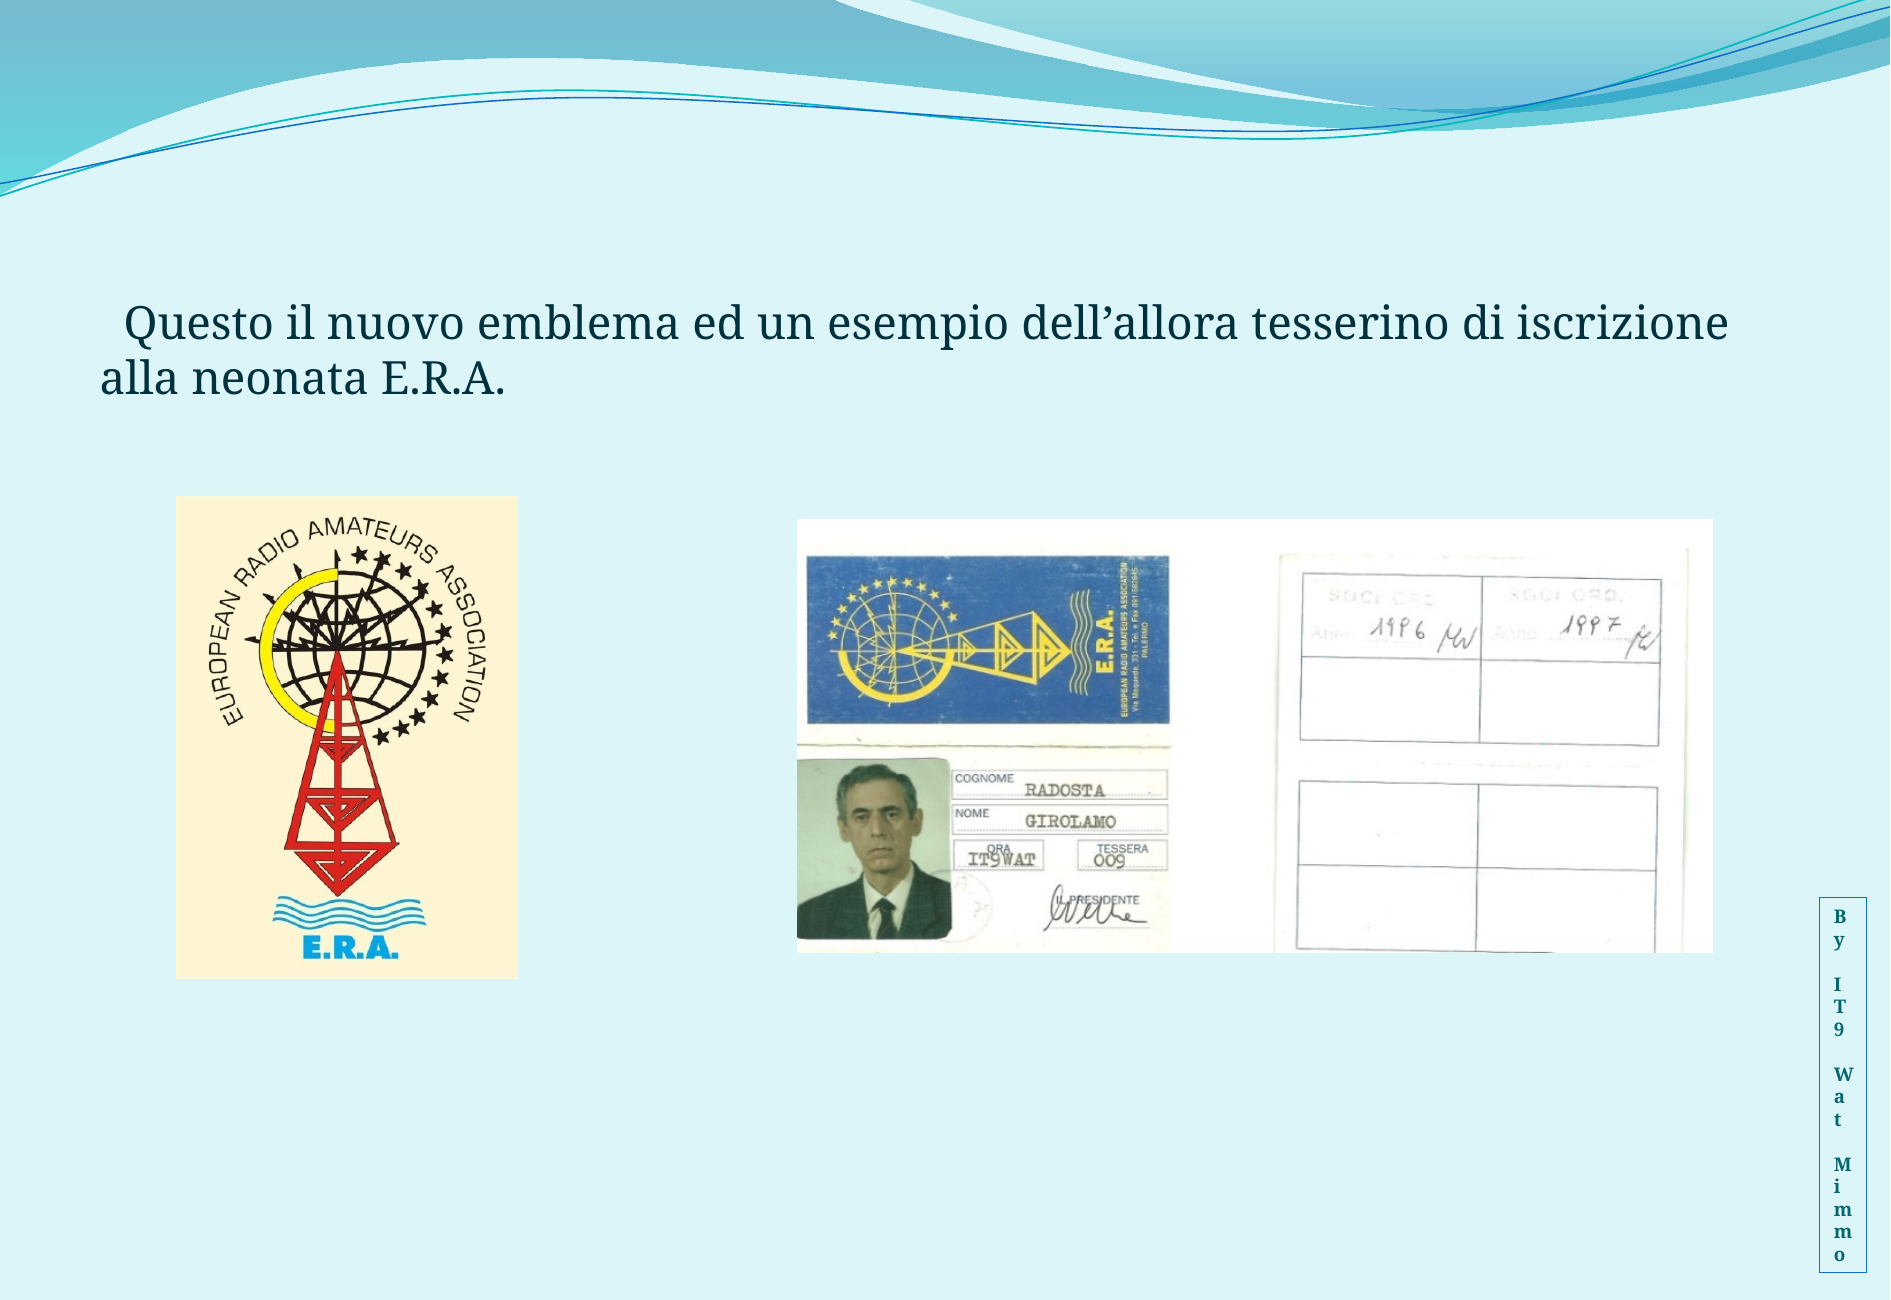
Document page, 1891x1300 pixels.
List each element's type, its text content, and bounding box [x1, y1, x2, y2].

text_box By IT9 Wat Mimmo [1819, 897, 1867, 1273]
picture [176, 495, 518, 979]
picture [796, 519, 1713, 953]
text_box Questo il nuovo emblema ed un esempio dell’allora tesserino di iscrizione alla neonata E.R.A. [84, 286, 1822, 412]
